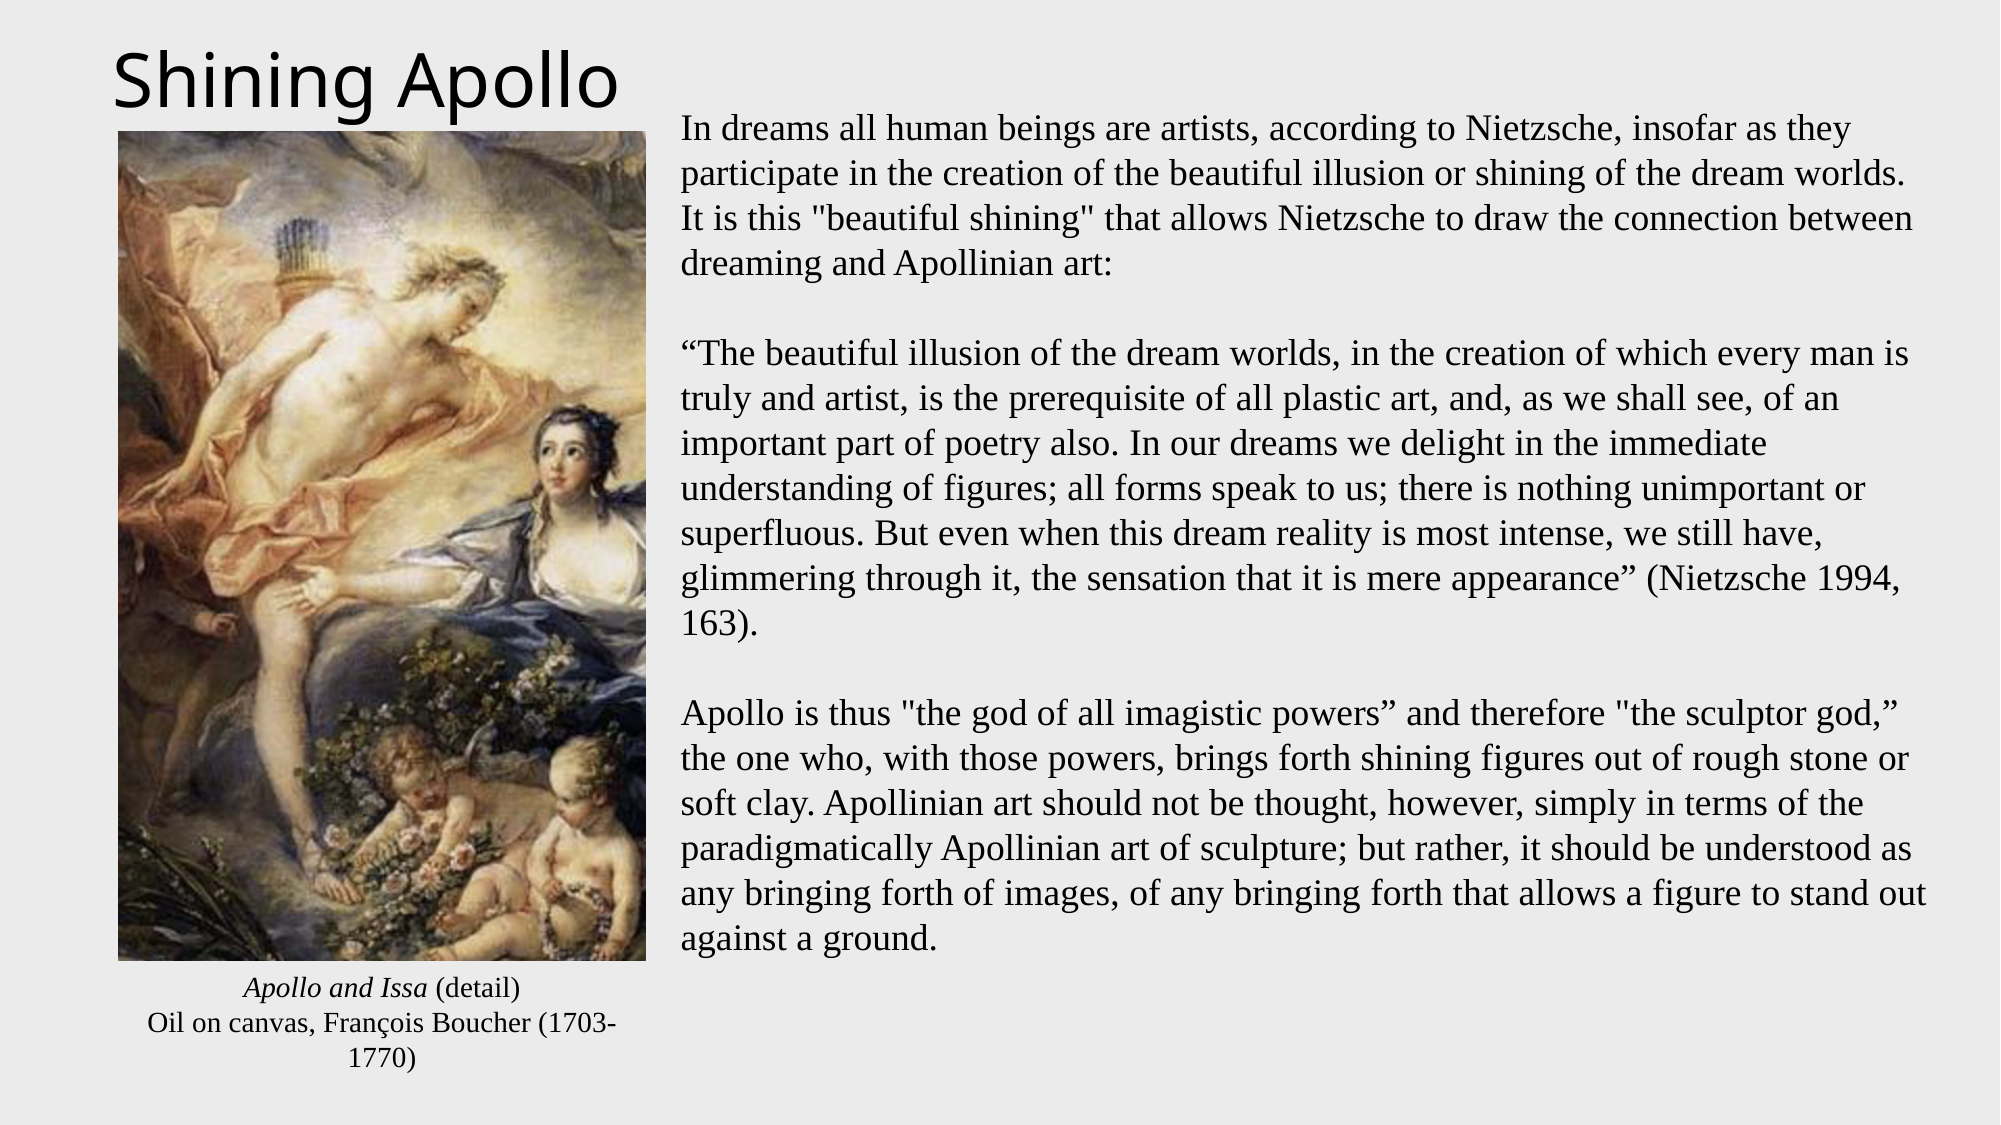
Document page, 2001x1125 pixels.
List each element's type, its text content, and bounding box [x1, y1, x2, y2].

text_box Shining Apollo [98, 25, 2000, 131]
picture [118, 131, 646, 961]
text_box Apollo and Issa (detail) Oil on canvas, François Boucher (1703-1770) [118, 961, 646, 1081]
text_box In dreams all human beings are artists, according to Nietzsche, insofar as they participate in the creation of the beautiful illusion or shining of the dream worlds. It is this "beautiful shining" that allows Nietzsche to draw the connection between dreaming and Apollinian art: “The beautiful illusion of the dream worlds, in the creation of which every man is truly and artist, is the prerequisite of all plastic art, and, as we shall see, of an important part of poetry also. In our dreams we delight in the immediate understanding of figures; all forms speak to us; there is nothing unimportant or superfluous. But even when this dream reality is most intense, we still have, glimmering through it, the sensation that it is mere appearance” (Nietzsche 1994, 163). Apollo is thus "the god of all imagistic powers” and therefore "the sculptor god,” the one who, with those powers, brings forth shining figures out of rough stone or soft clay. Apollinian art should not be thought, however, simply in terms of the paradigmatically Apollinian art of sculpture; but rather, it should be understood as any bringing forth of images, of any bringing forth that allows a figure to stand out against a ground. [665, 95, 1946, 965]
